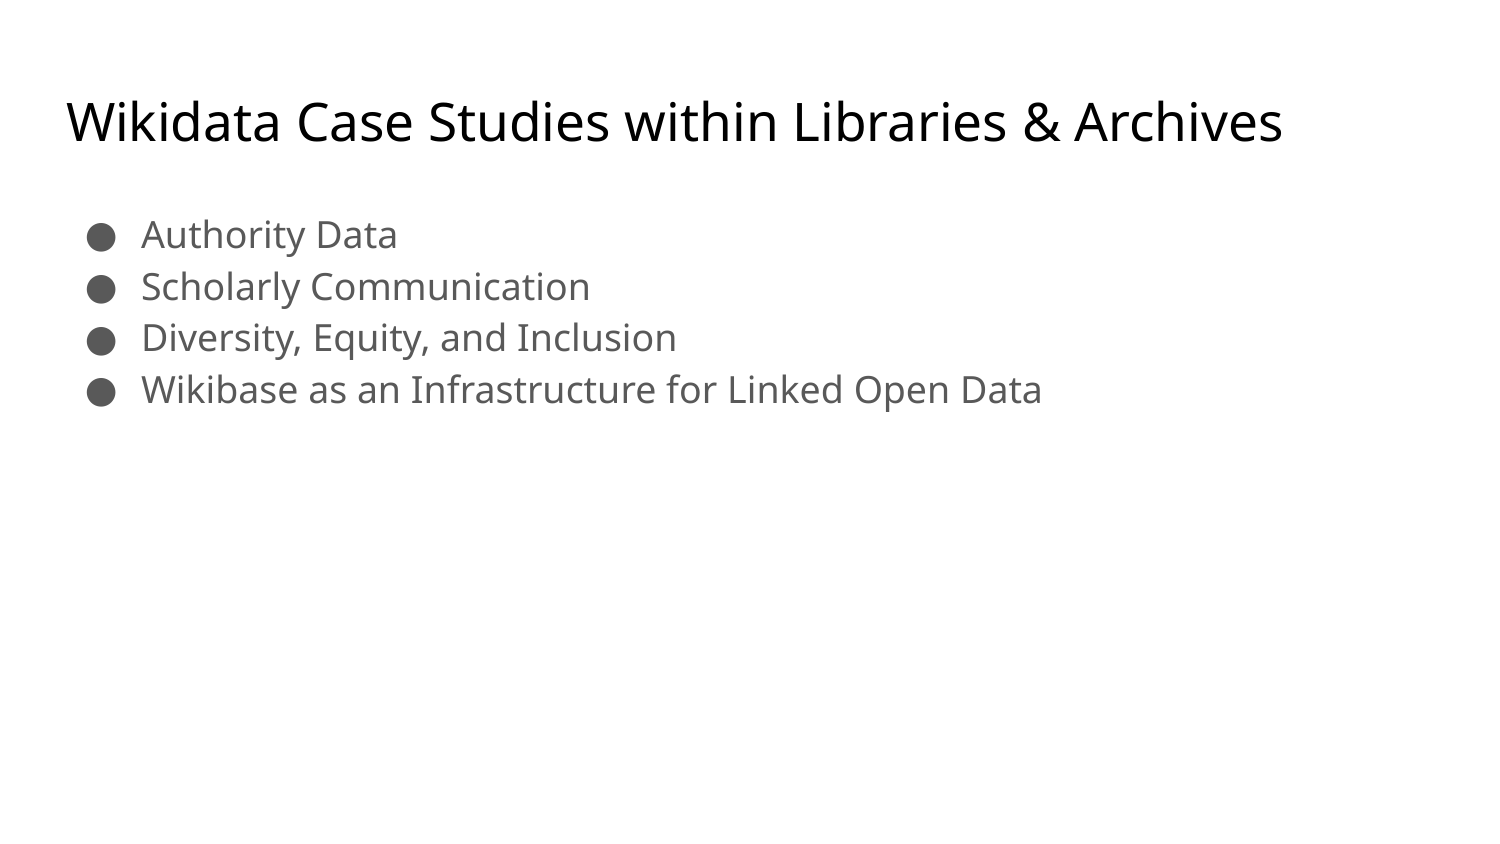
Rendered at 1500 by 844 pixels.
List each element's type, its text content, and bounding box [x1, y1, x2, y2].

title Wikidata Case Studies within Libraries & Archives [51, 72, 1449, 167]
list Authority Data Scholarly Communication Diversity, Equity, and Inclusion Wikibase as an Infrastructure for Linked Open Data [51, 189, 1449, 750]
